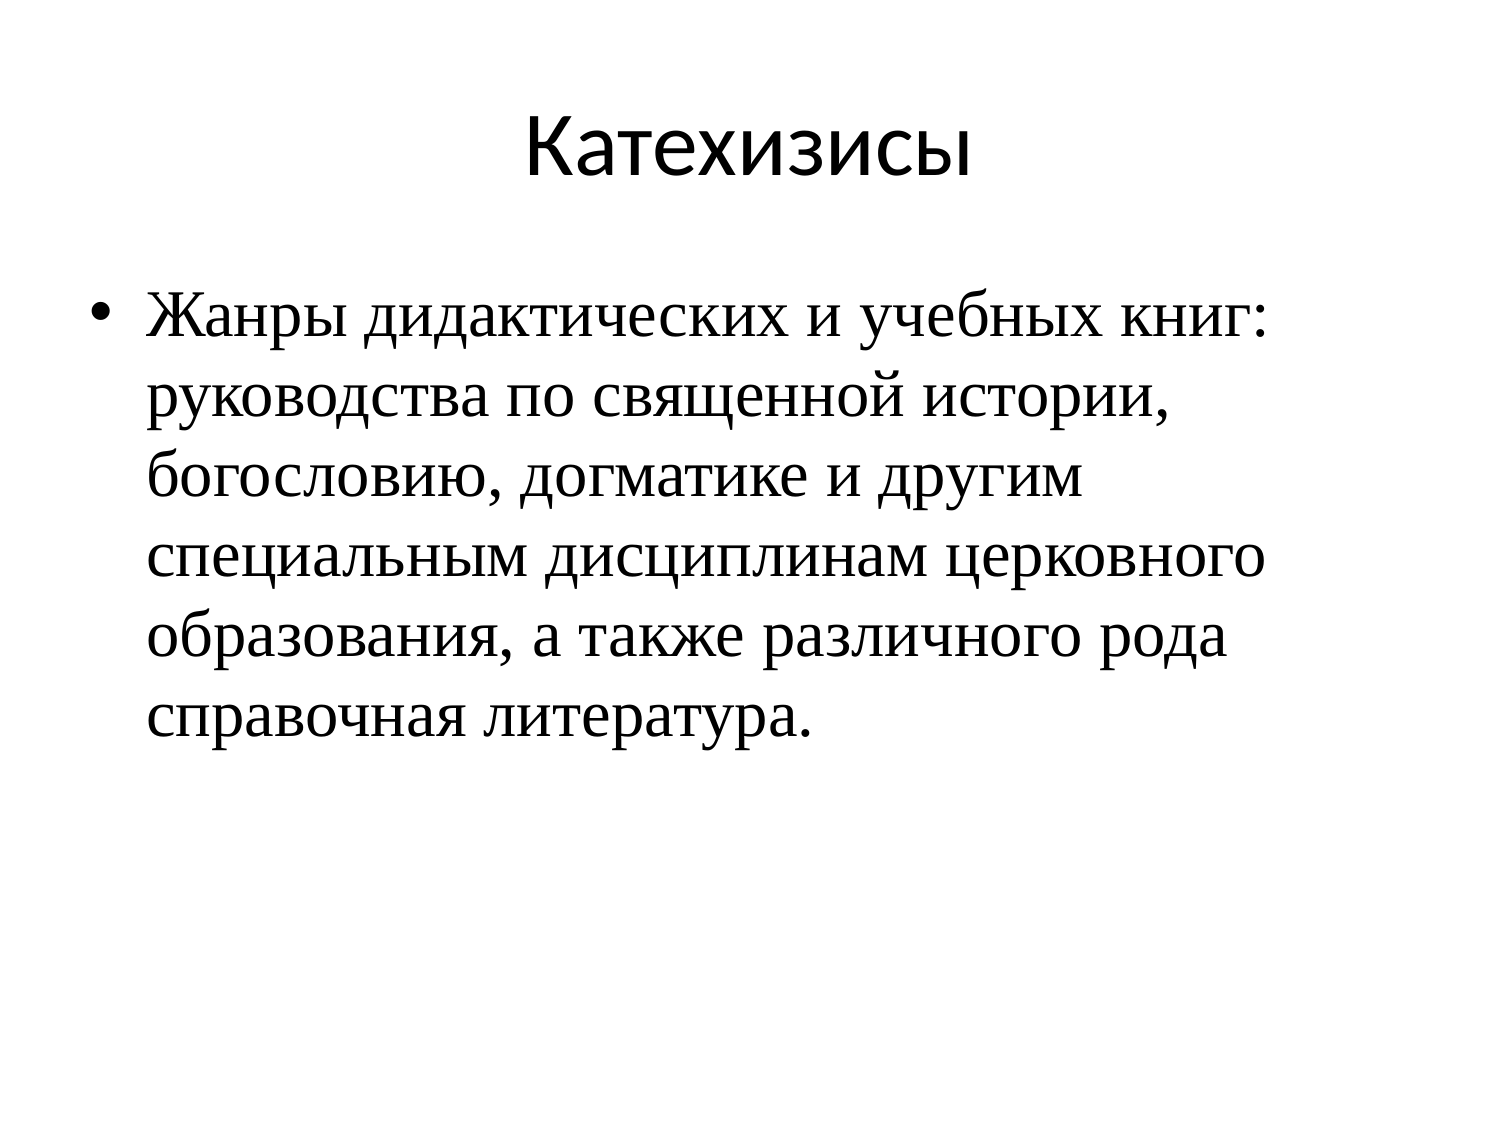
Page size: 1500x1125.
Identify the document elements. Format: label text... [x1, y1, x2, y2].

text_box Жанры дидактических и учебных книг: руководства по священной истории, богословию, догматике и другим специальным дисциплинам церковного образования, а также различного рода справочная литература. [75, 262, 1425, 1005]
text_box Катехизисы [75, 45, 1425, 233]
